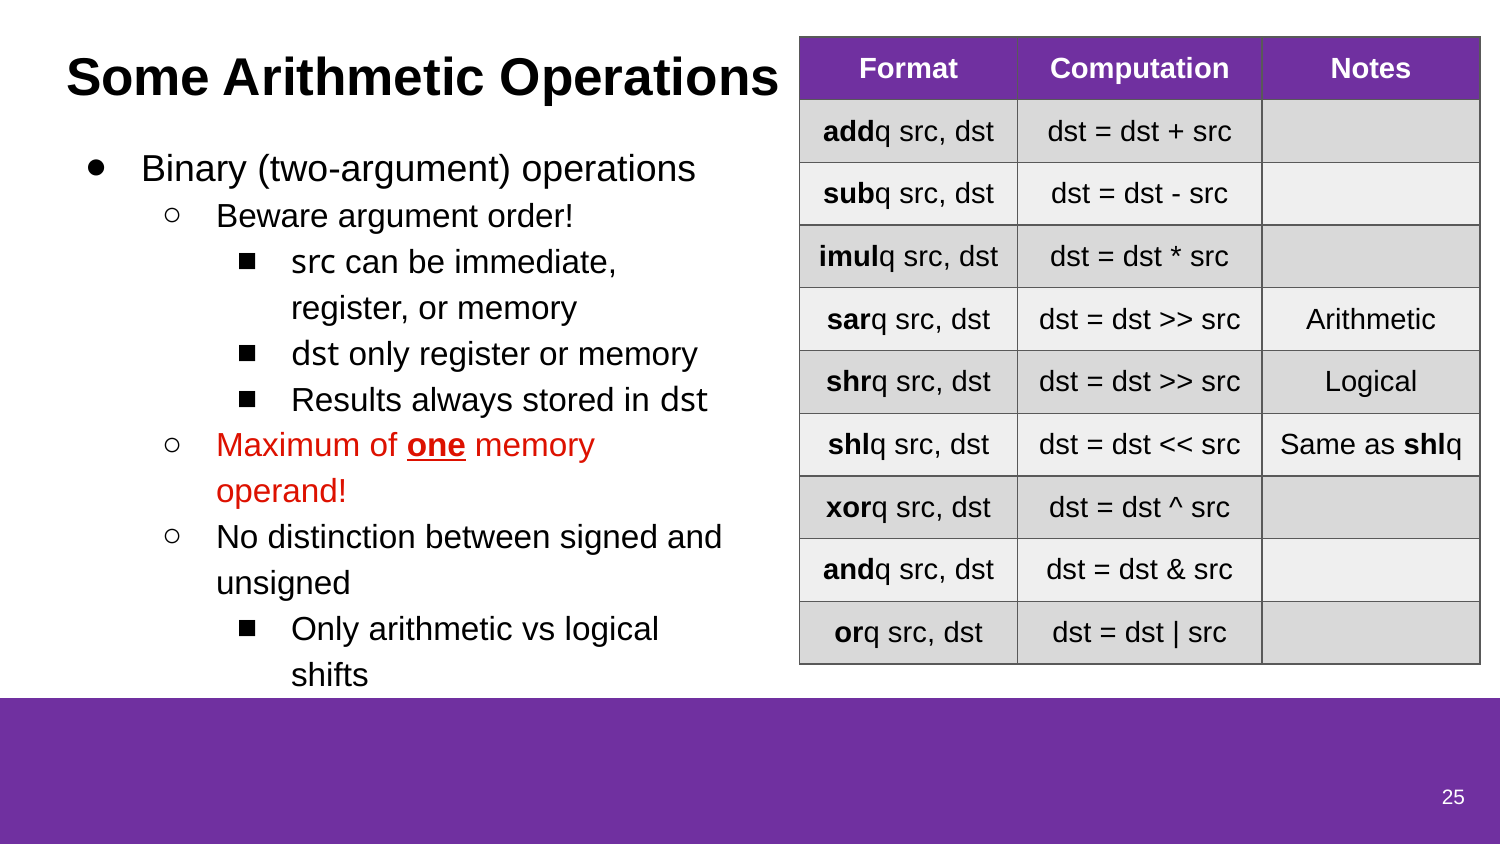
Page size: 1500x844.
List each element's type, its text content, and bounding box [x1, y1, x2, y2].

table_cell Logical [1263, 351, 1479, 413]
table_cell Arithmetic [1263, 288, 1479, 350]
table_cell [1263, 477, 1479, 538]
table_cell [1263, 100, 1479, 162]
table_header Computation [1018, 38, 1261, 99]
table_cell [1263, 539, 1479, 601]
table_cell dst = dst + src [1018, 100, 1261, 162]
table_cell dst = dst ^ src [1018, 477, 1261, 538]
table_cell Same as shlq [1263, 414, 1479, 475]
table_cell [1263, 163, 1479, 224]
table_cell xorq src, dst [800, 477, 1017, 538]
table_header Notes [1263, 38, 1479, 99]
table_cell [1263, 226, 1479, 287]
table_cell shlq src, dst [800, 414, 1017, 475]
table_cell shrq src, dst [800, 351, 1017, 413]
table_cell sarq src, dst [800, 288, 1017, 350]
table_cell dst = dst >> src [1018, 288, 1261, 350]
slide_number 25 [1389, 764, 1480, 830]
list Binary (two-argument) operations Beware argument order! src can be immediate, register, or memory dst only register or memory Results always stored in dst Maximum of one memory operand! No distinction between signed and unsigned Only arithmetic vs logical shifts [51, 121, 750, 726]
table_cell [1263, 602, 1479, 663]
table_cell dst = dst >> src [1018, 351, 1261, 413]
title Some Arithmetic Operations [51, 27, 1449, 122]
table_cell dst = dst - src [1018, 163, 1261, 224]
table_cell orq src, dst [800, 602, 1017, 663]
table_cell dst = dst | src [1018, 602, 1261, 663]
picture [0, 0, 1500, 698]
table_header Format [800, 38, 1017, 99]
table_cell dst = dst << src [1018, 414, 1261, 475]
table_cell dst = dst & src [1018, 539, 1261, 601]
table_cell dst = dst * src [1018, 226, 1261, 287]
table_cell addq src, dst [800, 100, 1017, 162]
table_cell imulq src, dst [800, 226, 1017, 287]
table_cell subq src, dst [800, 163, 1017, 224]
table_cell andq src, dst [800, 539, 1017, 601]
